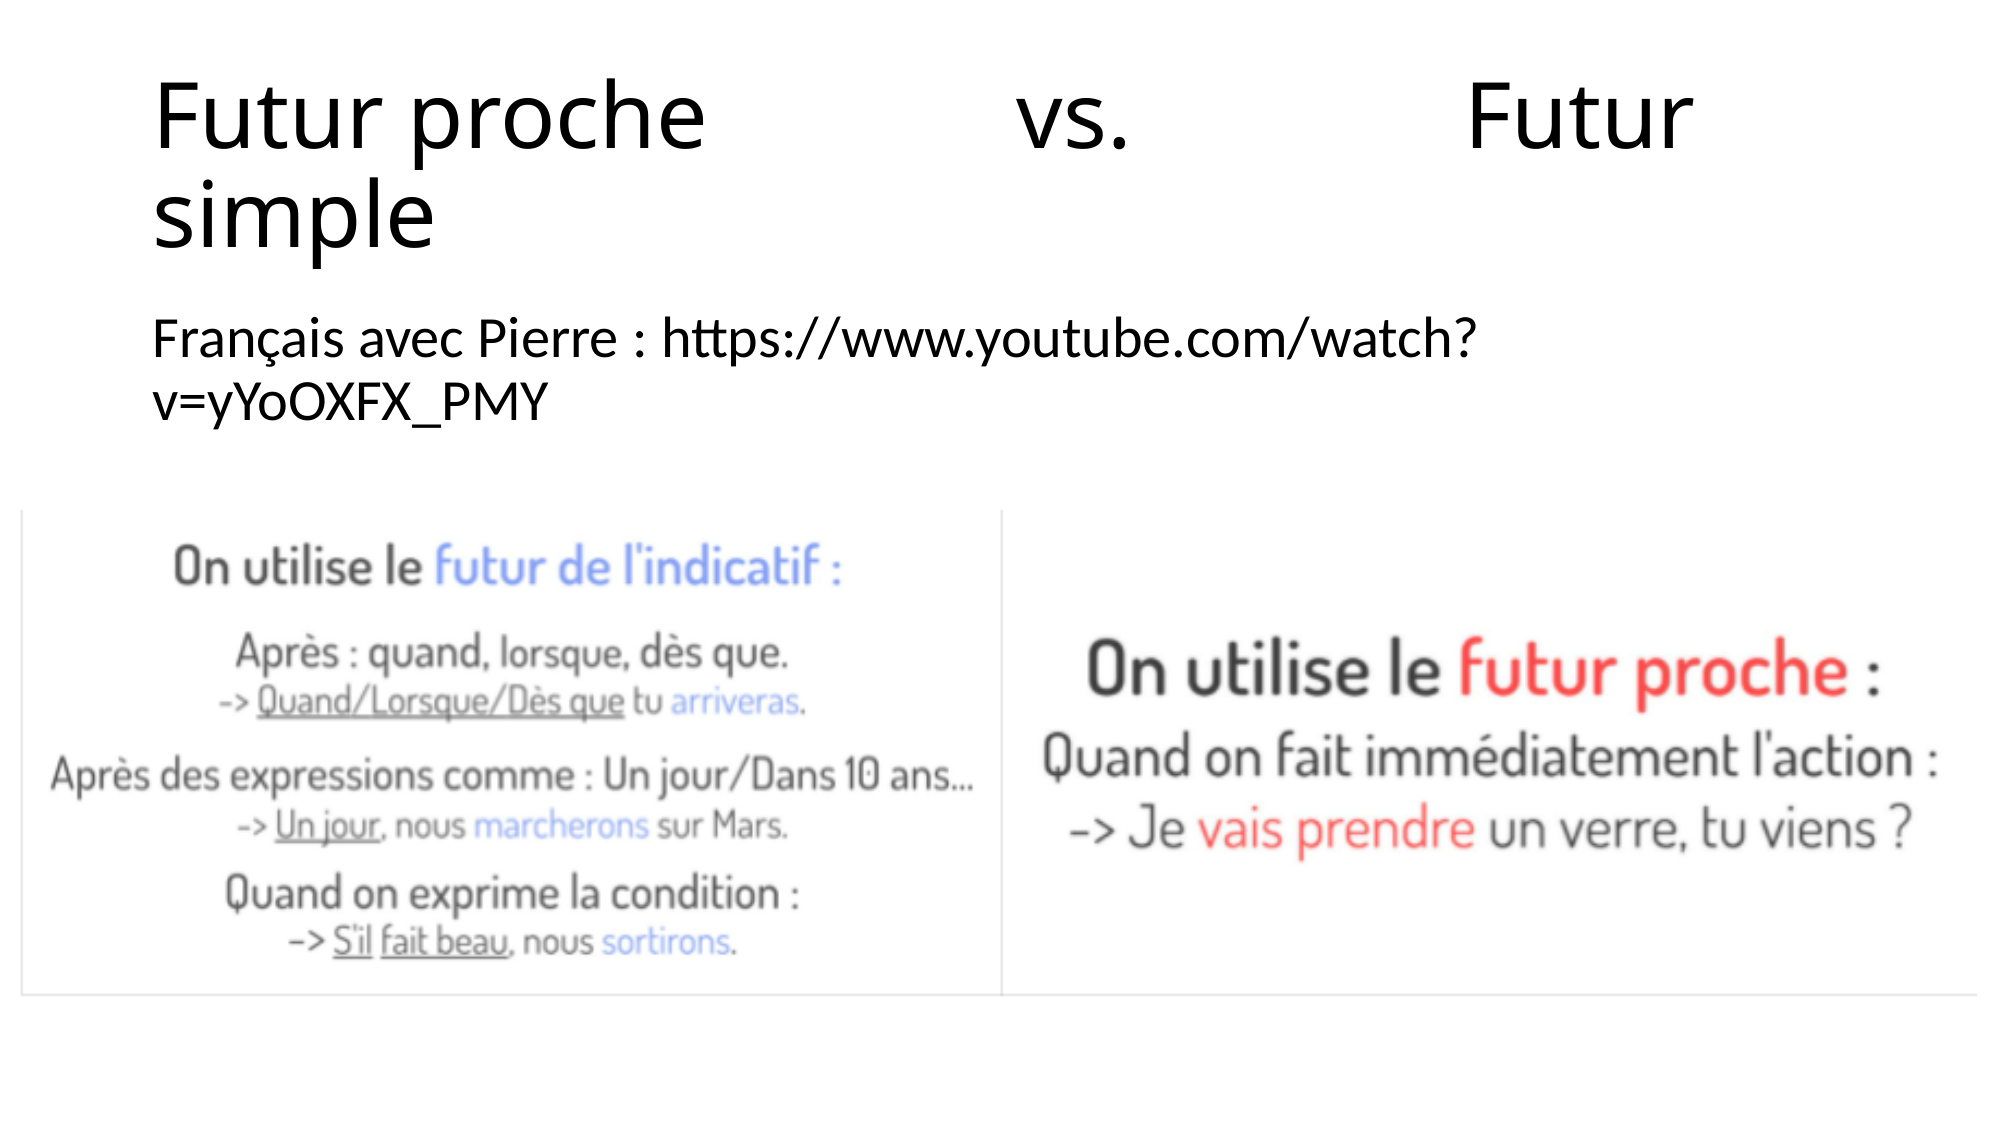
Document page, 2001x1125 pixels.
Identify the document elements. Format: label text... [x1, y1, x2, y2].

title Futur proche vs. Futur simple [137, 59, 1863, 278]
picture [19, 510, 1977, 1014]
list Français avec Pierre : https://www.youtube.com/watch?v=yYoOXFX_PMY [137, 299, 1885, 510]
